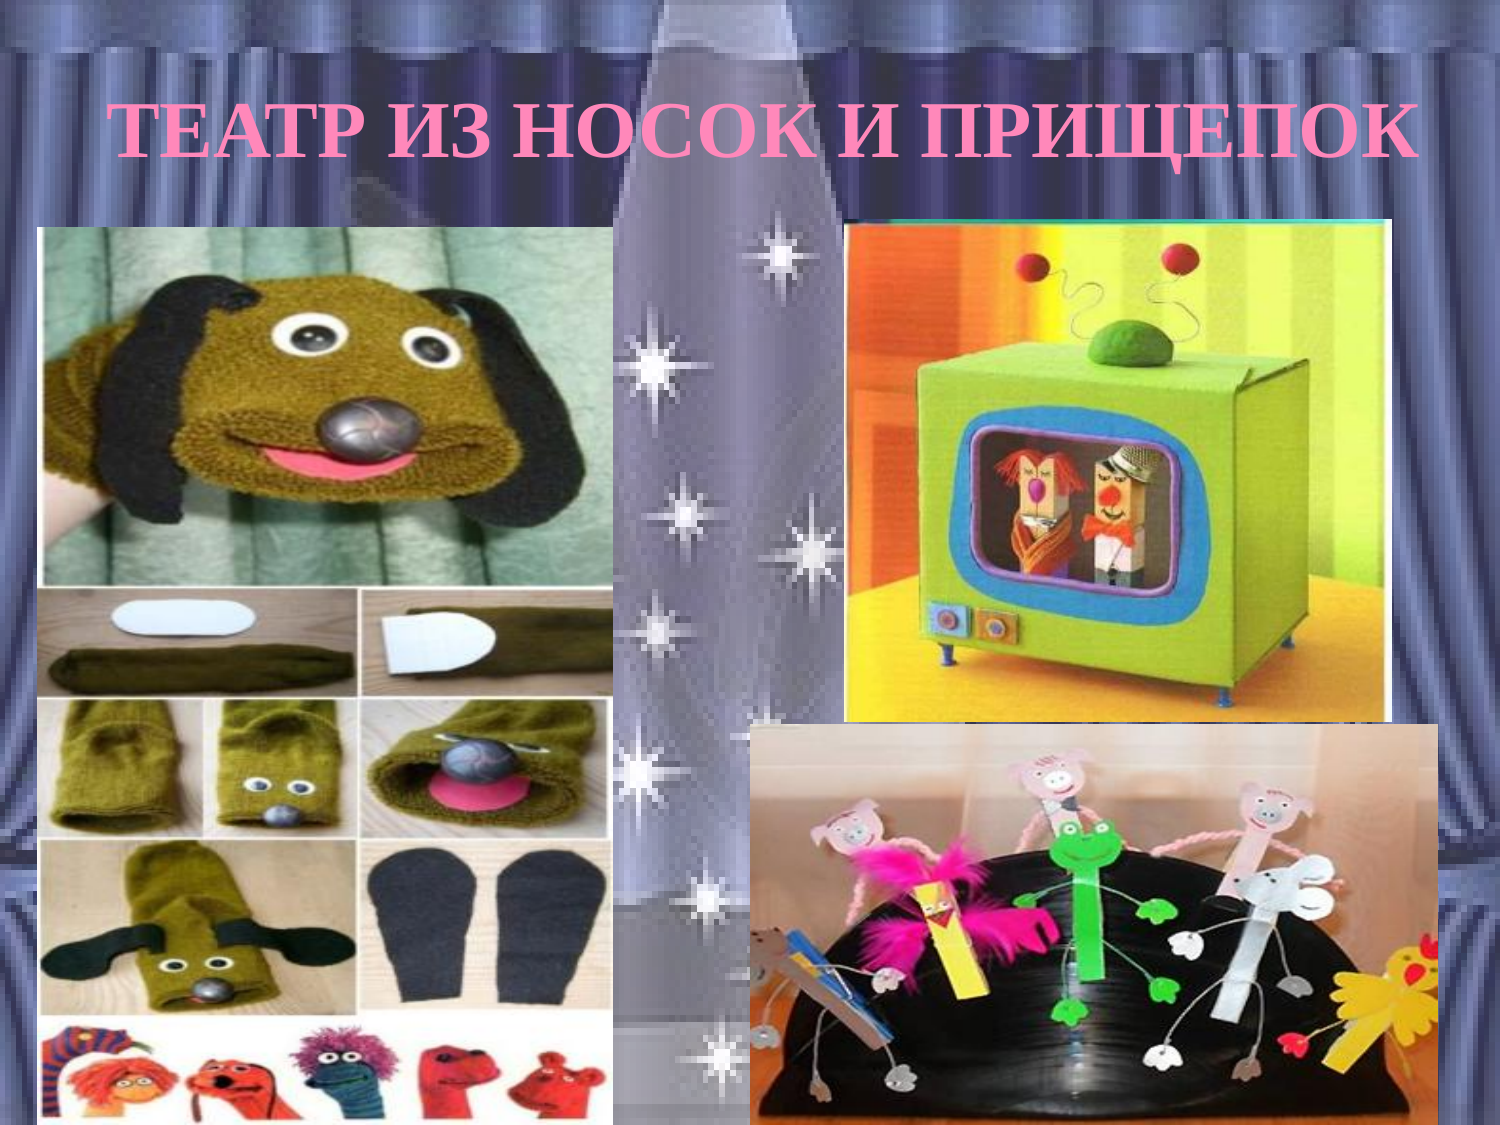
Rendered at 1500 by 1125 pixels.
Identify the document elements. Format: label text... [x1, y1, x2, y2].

title ТЕАТР ИЗ НОСОК И ПРИЩЕПОК [88, 54, 1439, 277]
picture [37, 227, 613, 1125]
picture [749, 724, 1438, 1125]
picture [844, 219, 1392, 723]
